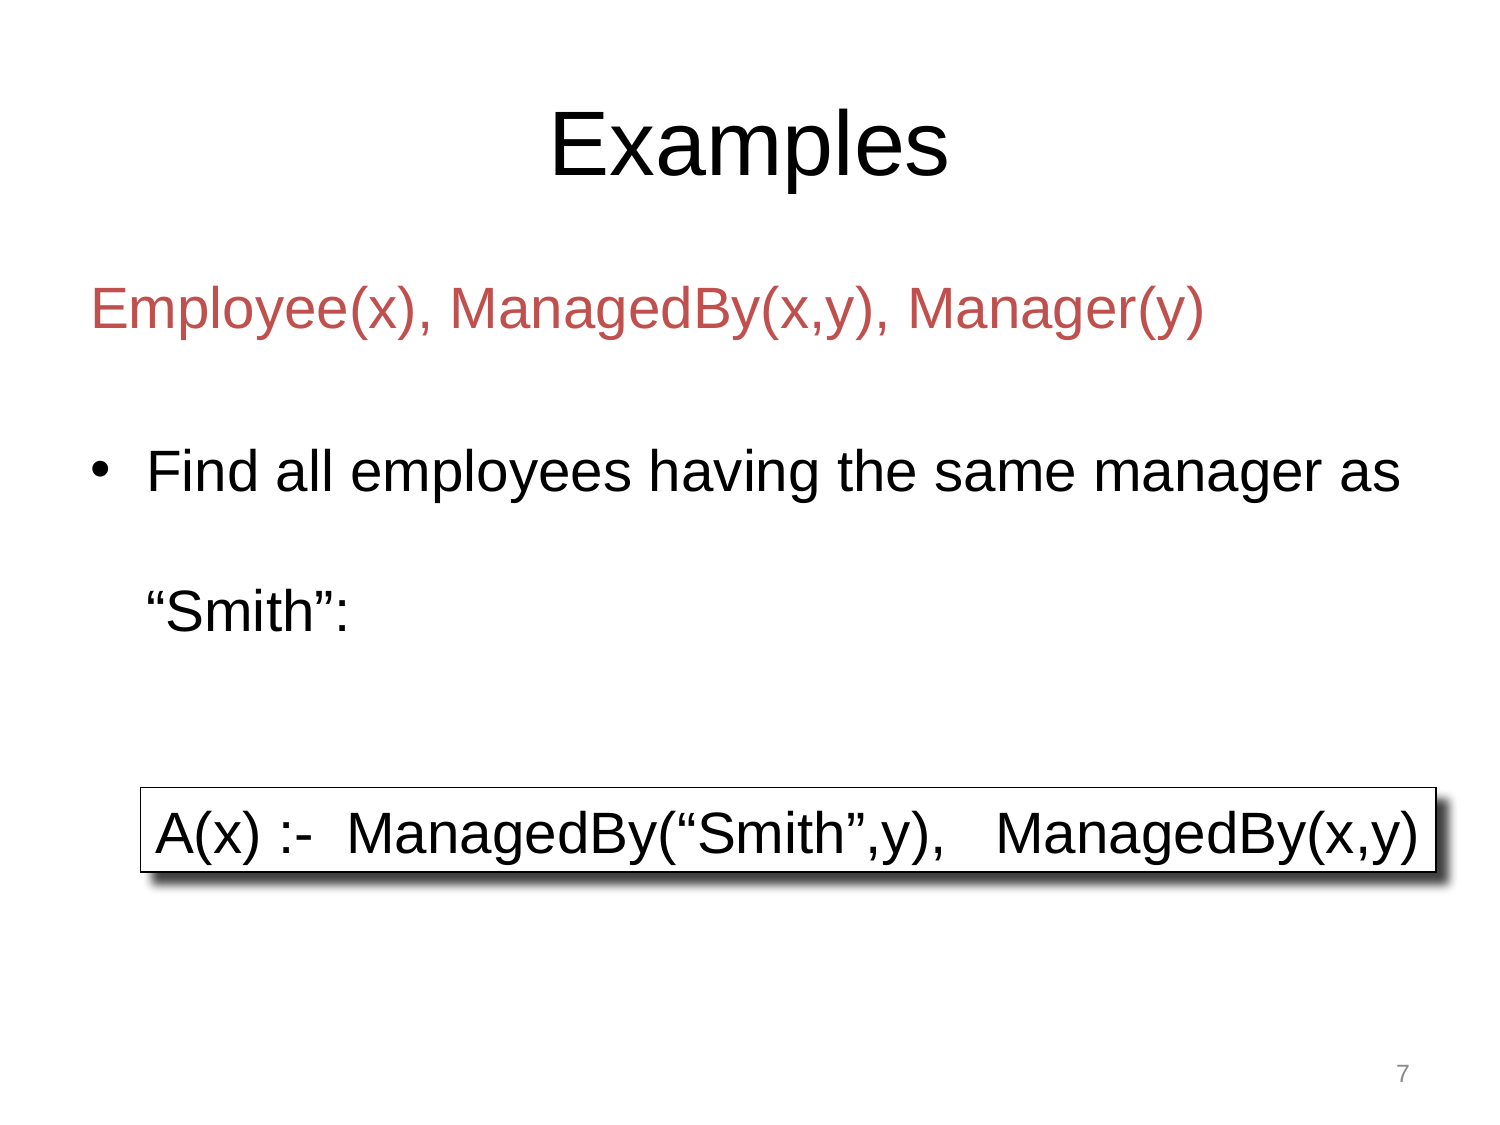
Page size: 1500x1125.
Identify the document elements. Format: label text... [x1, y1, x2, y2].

slide_number 7 [1074, 1042, 1425, 1103]
list Employee(x), ManagedBy(x,y), Manager(y) Find all employees having the same manager as “Smith”: [75, 262, 1425, 1005]
text_box A(x) :- ManagedBy(“Smith”,y), ManagedBy(x,y) [140, 787, 1436, 873]
title Examples [75, 45, 1425, 233]
